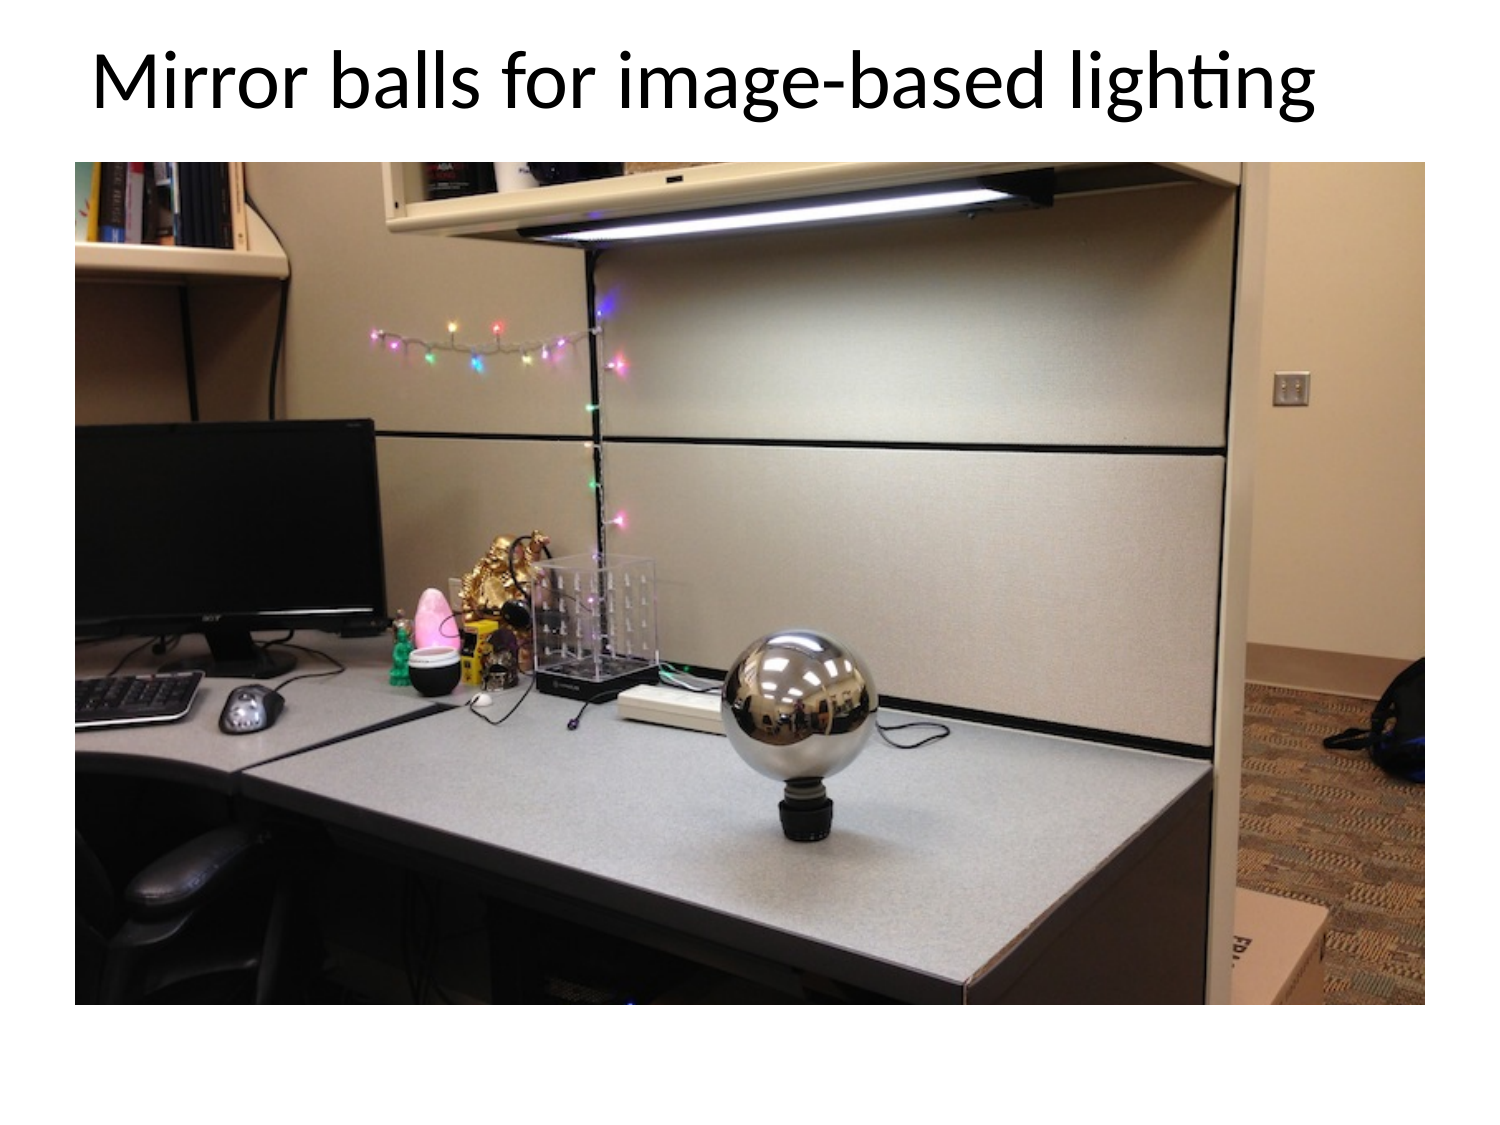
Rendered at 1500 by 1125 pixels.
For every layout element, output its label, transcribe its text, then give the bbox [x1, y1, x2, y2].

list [74, 162, 1426, 1006]
title Mirror balls for image-based lighting [74, 0, 1426, 151]
